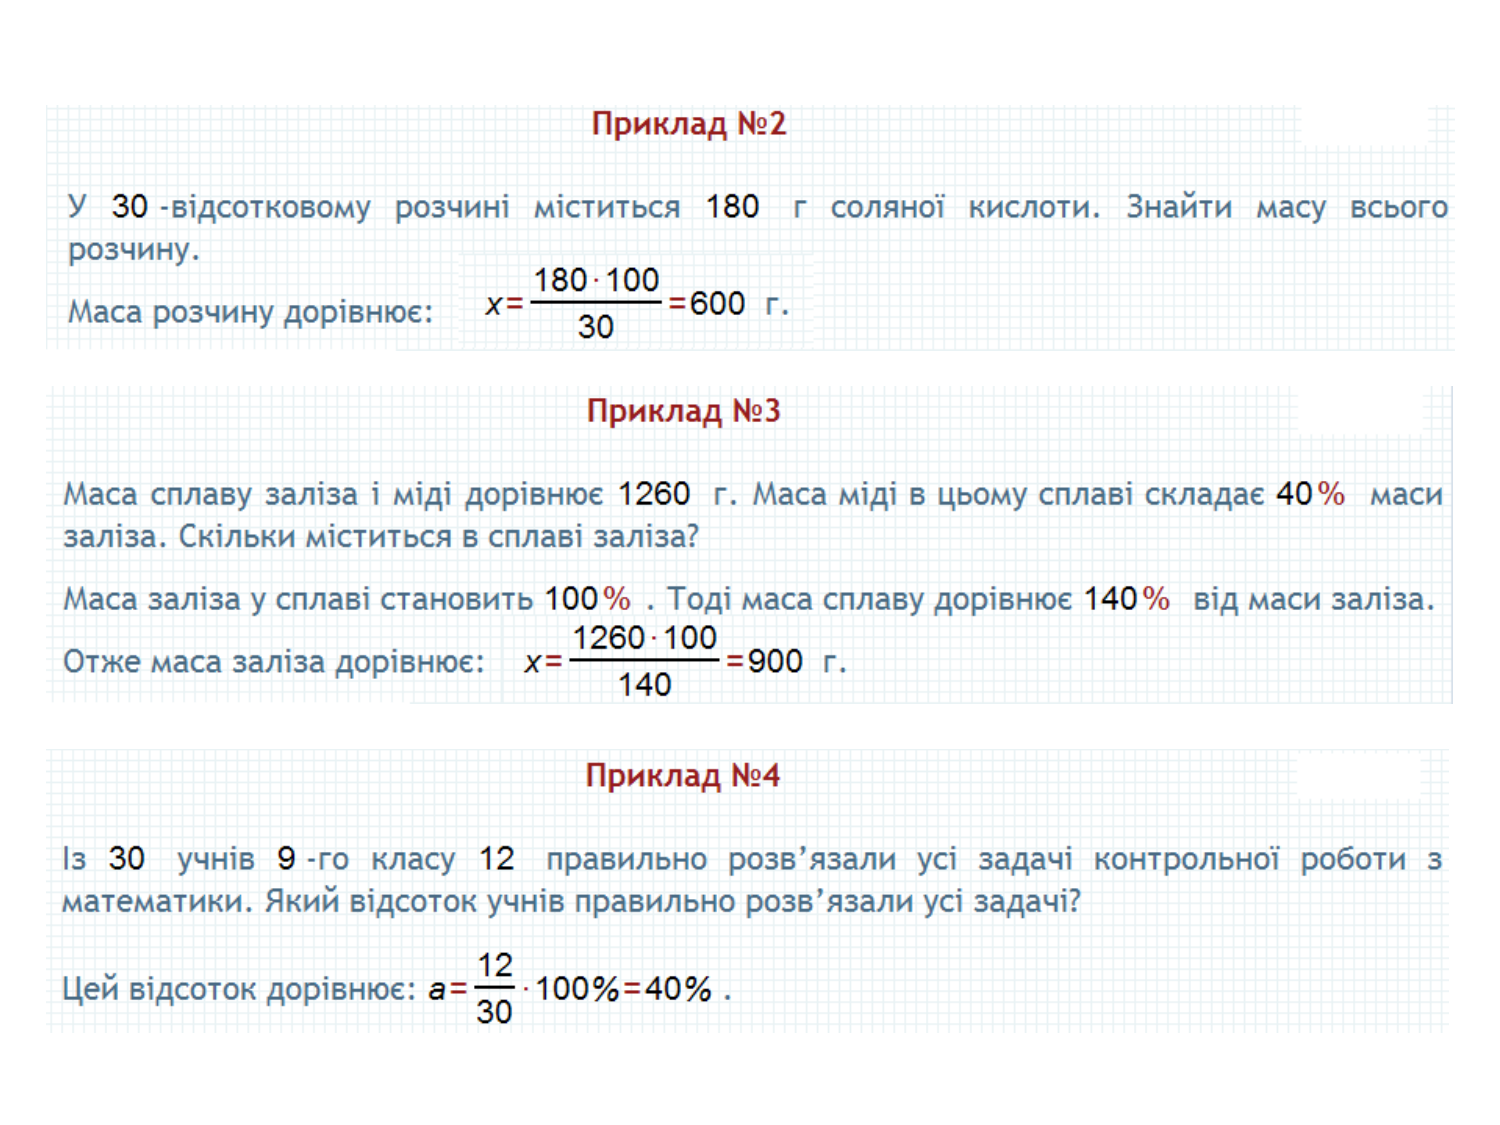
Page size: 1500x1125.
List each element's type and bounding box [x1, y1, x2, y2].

picture [46, 386, 1454, 705]
picture [46, 749, 1449, 1034]
picture [46, 105, 1455, 351]
